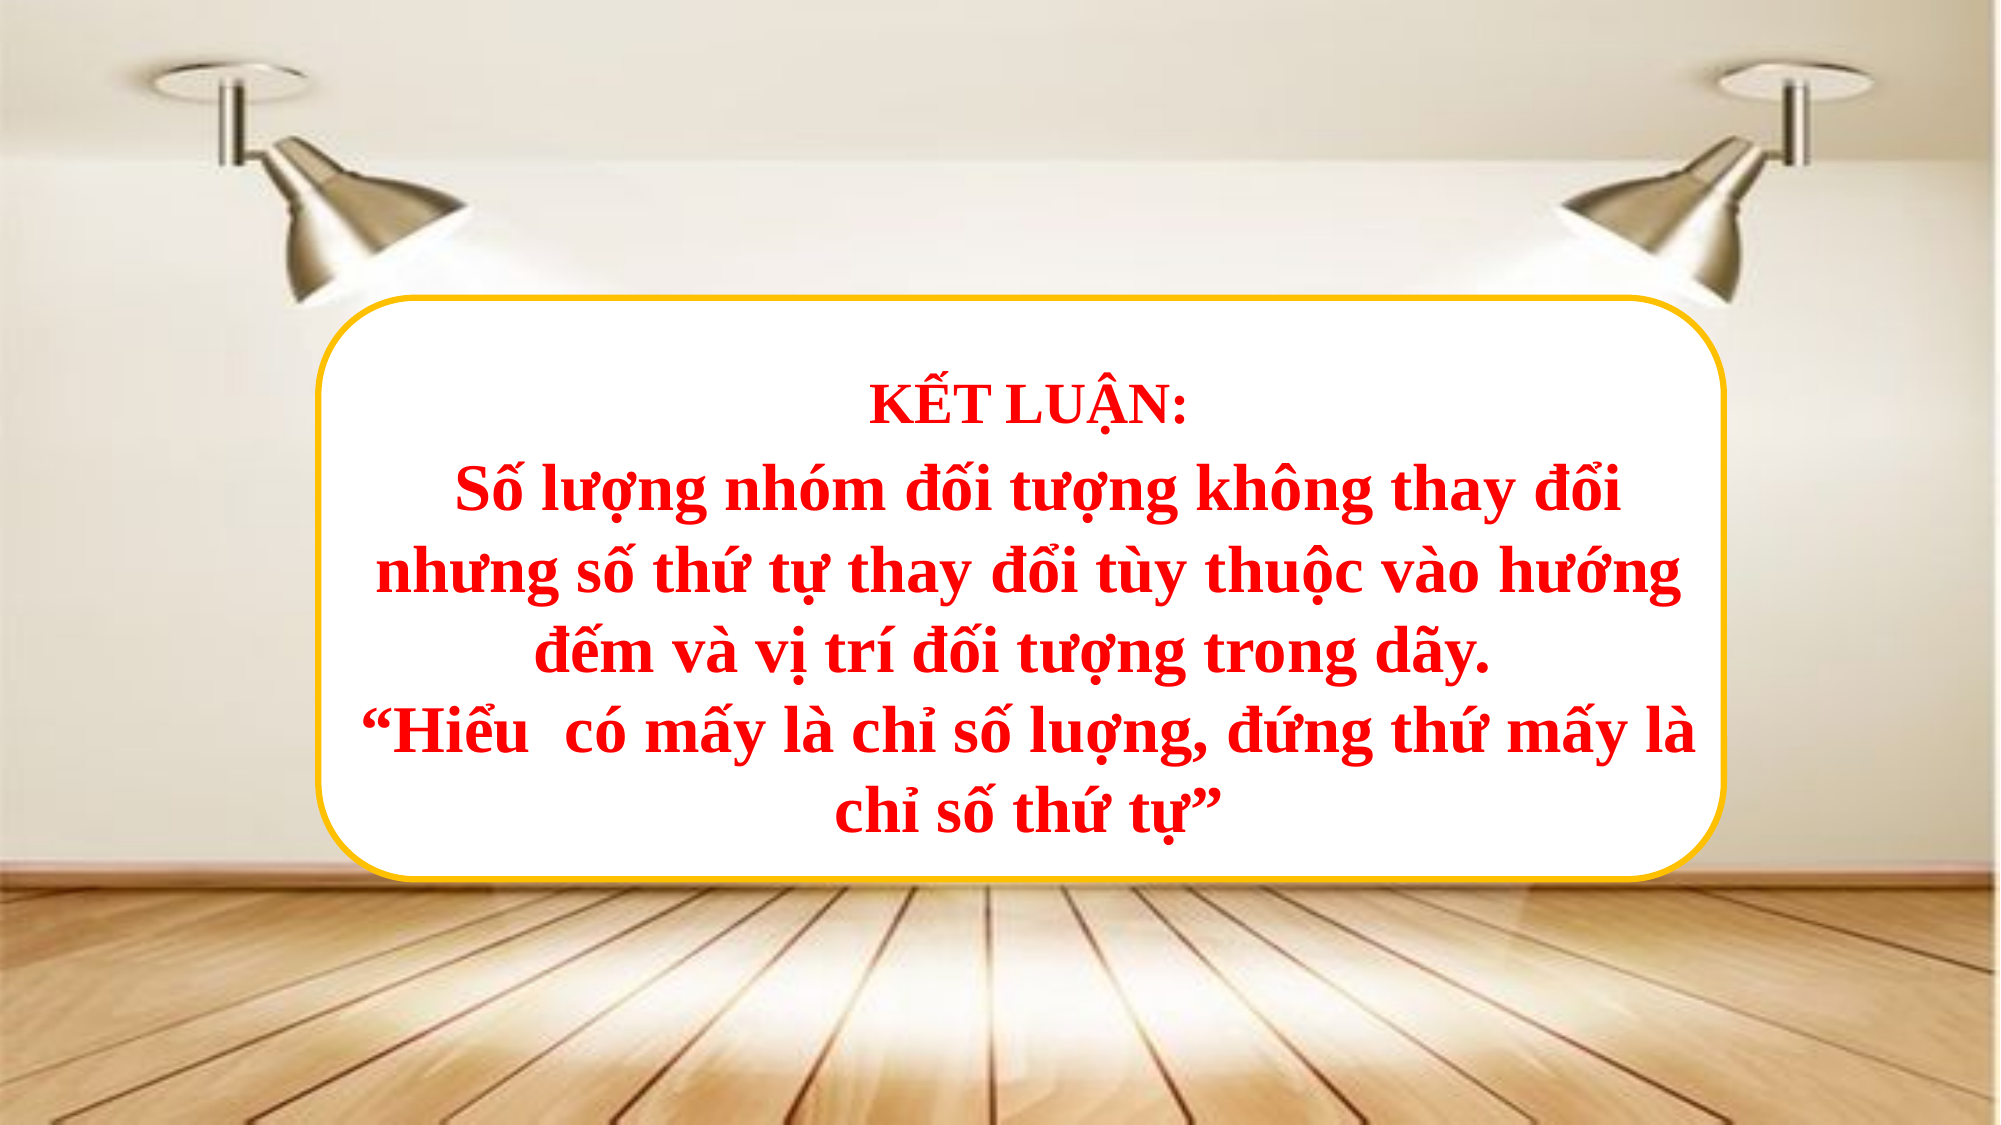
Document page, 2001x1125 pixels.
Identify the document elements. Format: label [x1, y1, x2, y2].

picture [0, 0, 2000, 1125]
text_box [318, 297, 1724, 880]
